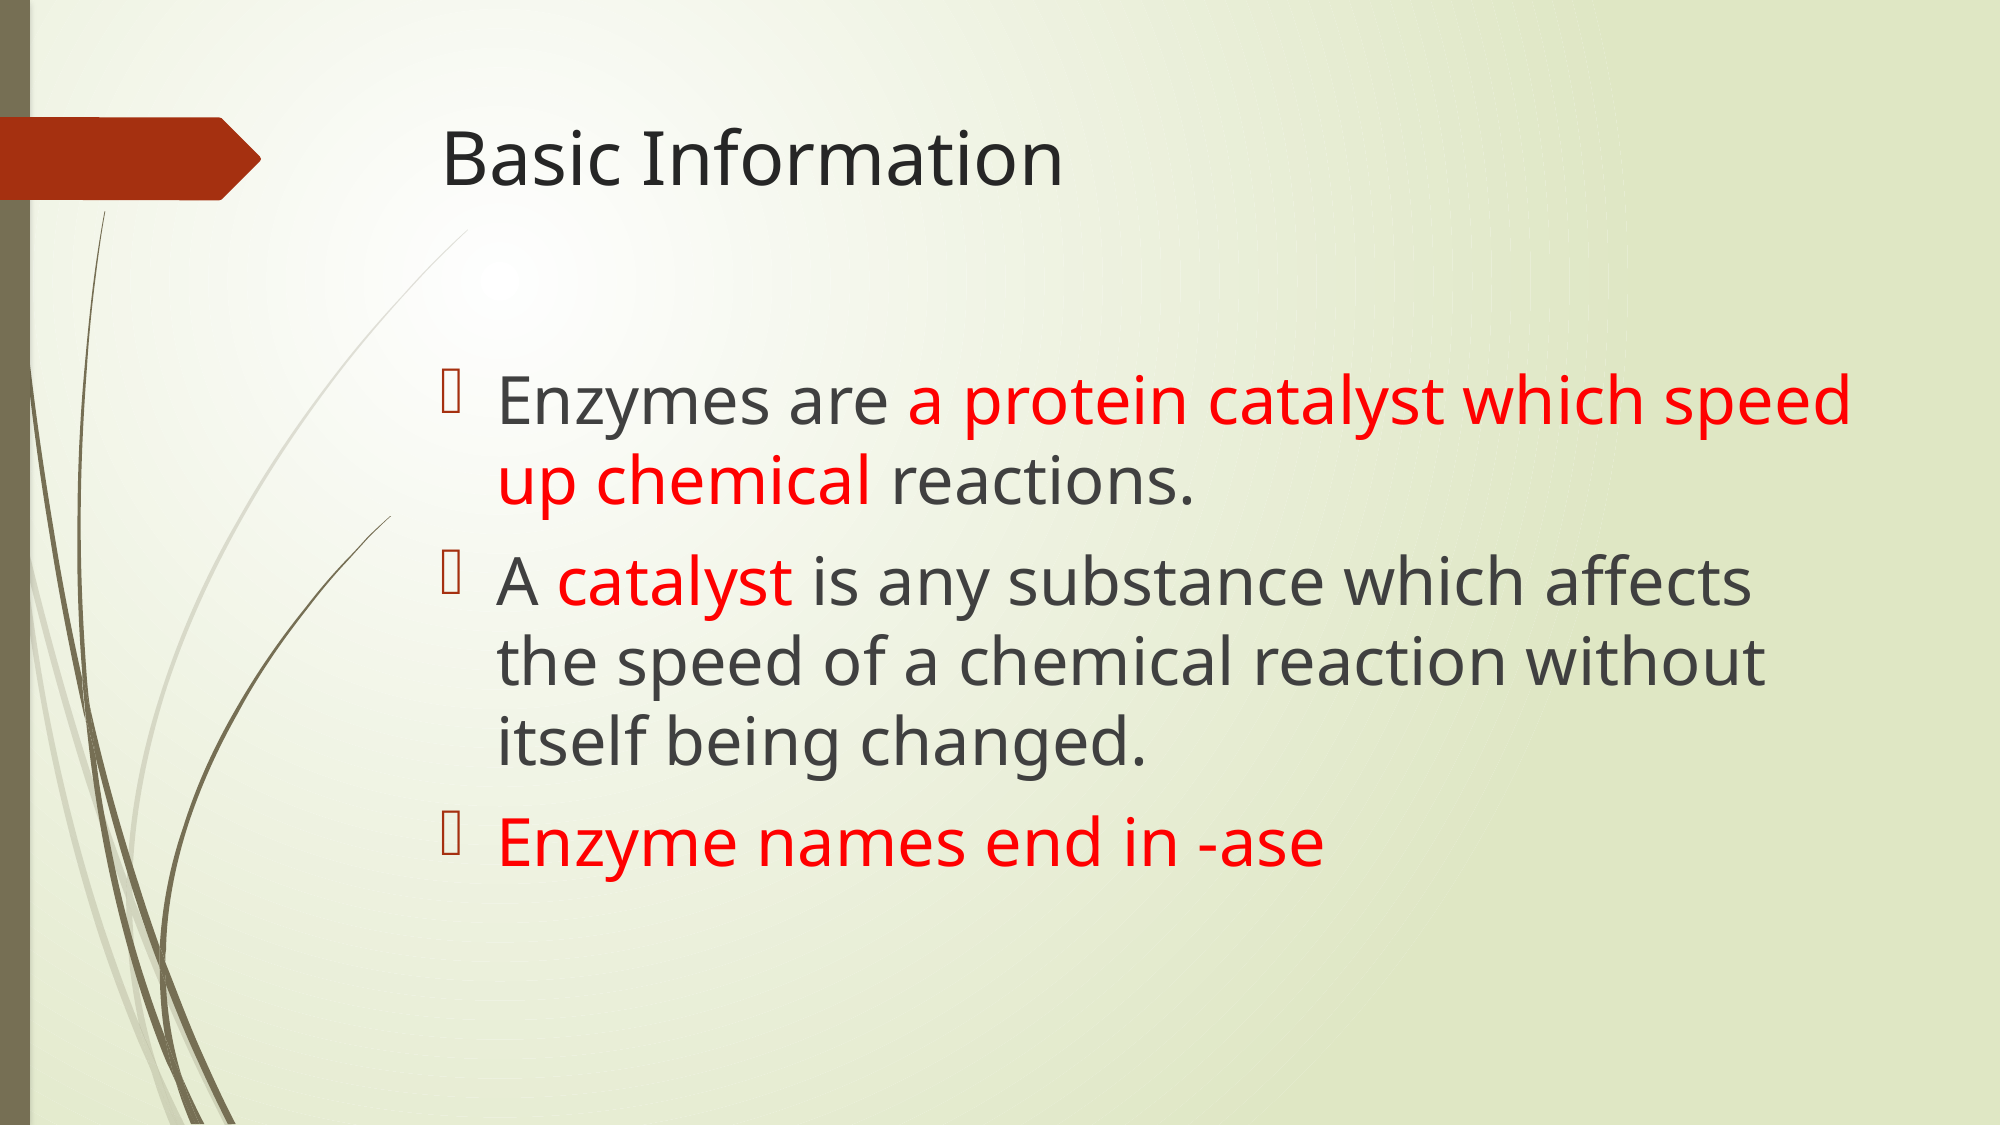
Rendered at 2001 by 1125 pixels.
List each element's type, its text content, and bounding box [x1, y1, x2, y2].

list Enzymes are a protein catalyst which speed up chemical reactions. A catalyst is any substance which affects the speed of a chemical reaction without itself being changed. Enzyme names end in -ase [424, 350, 1888, 970]
title Basic Information [425, 102, 1888, 313]
